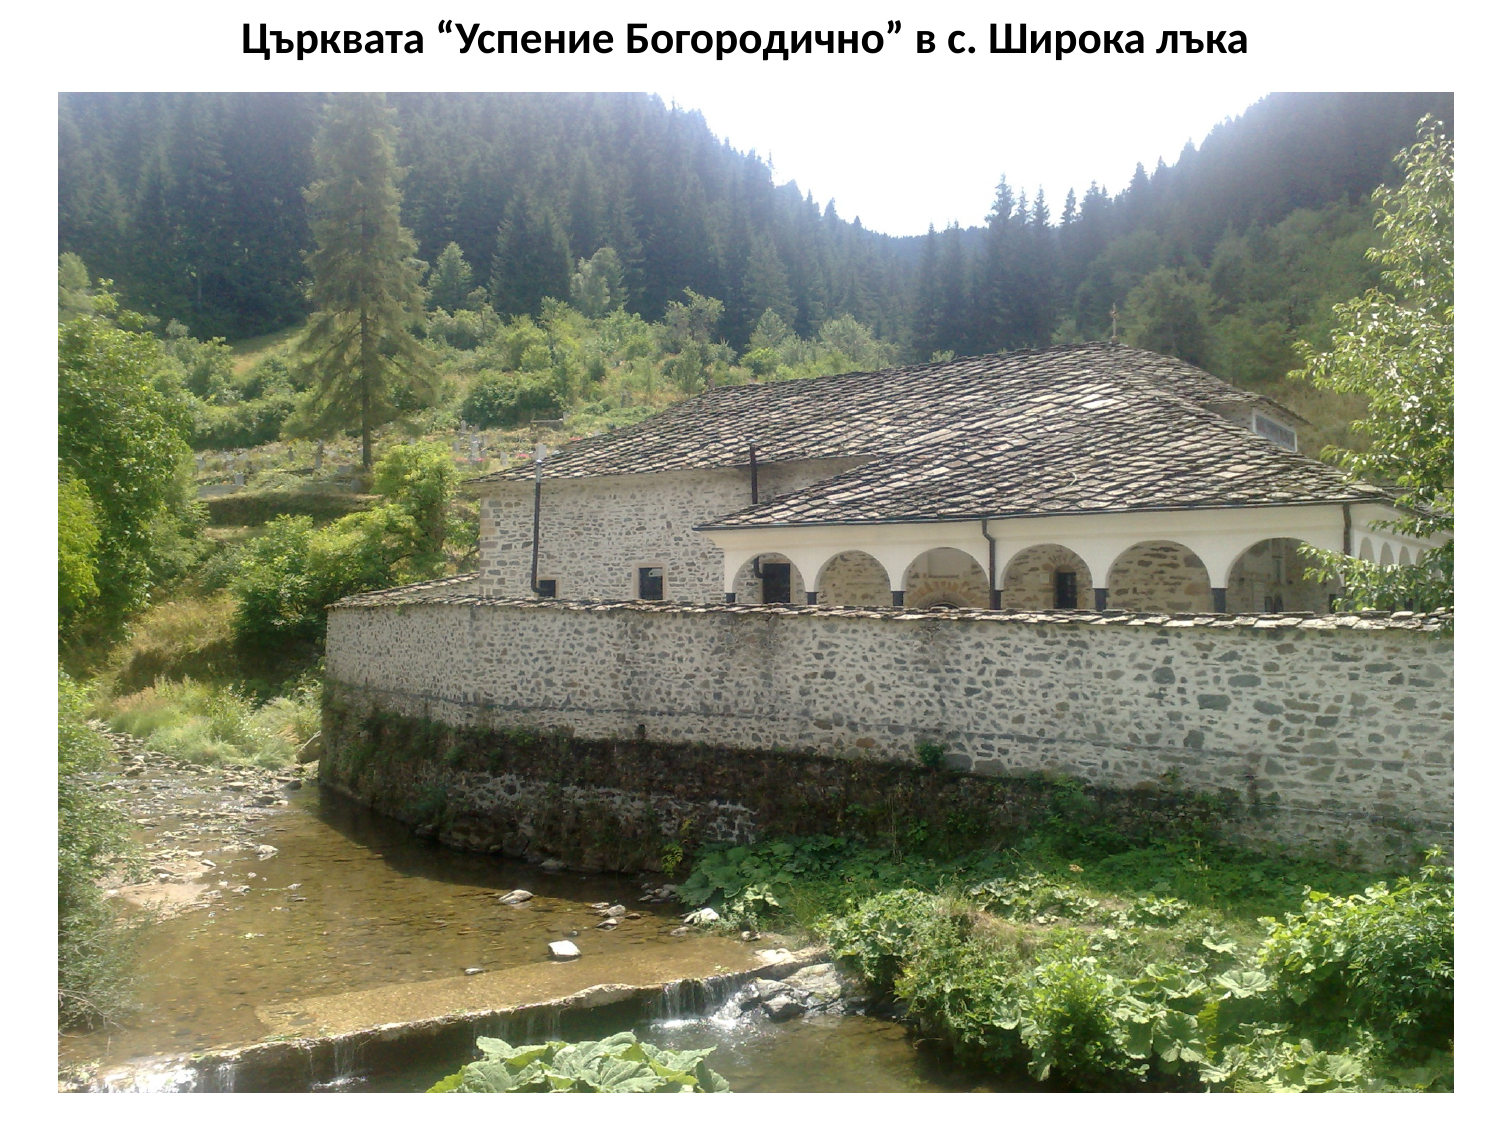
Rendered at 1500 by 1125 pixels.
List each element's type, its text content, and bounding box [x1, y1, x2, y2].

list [58, 91, 1454, 1093]
title Църквата “Успение Богородично” в с. Широка лъка [75, 0, 1425, 71]
